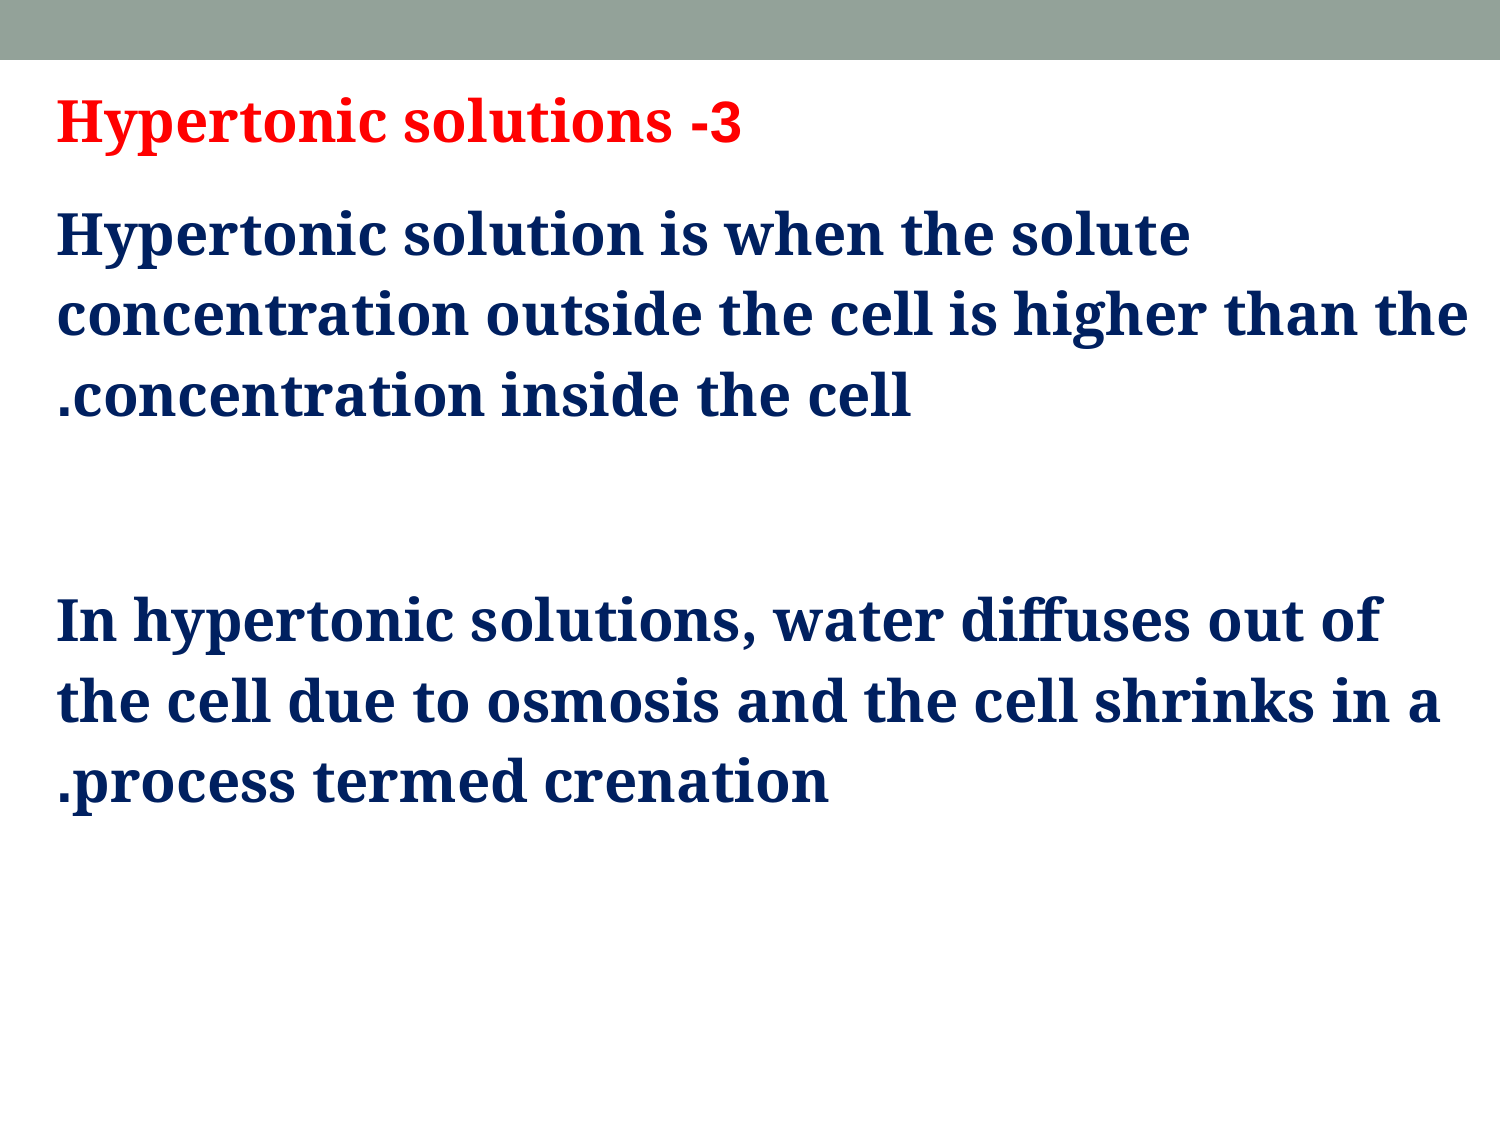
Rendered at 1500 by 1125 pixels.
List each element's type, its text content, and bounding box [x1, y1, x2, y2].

list 3- Hypertonic solutions Hypertonic solution is when the solute concentration outside the cell is higher than the concentration inside the cell. In hypertonic solutions, water diffuses out of the cell due to osmosis and the cell shrinks in a process termed crenation. [41, 66, 1500, 1102]
